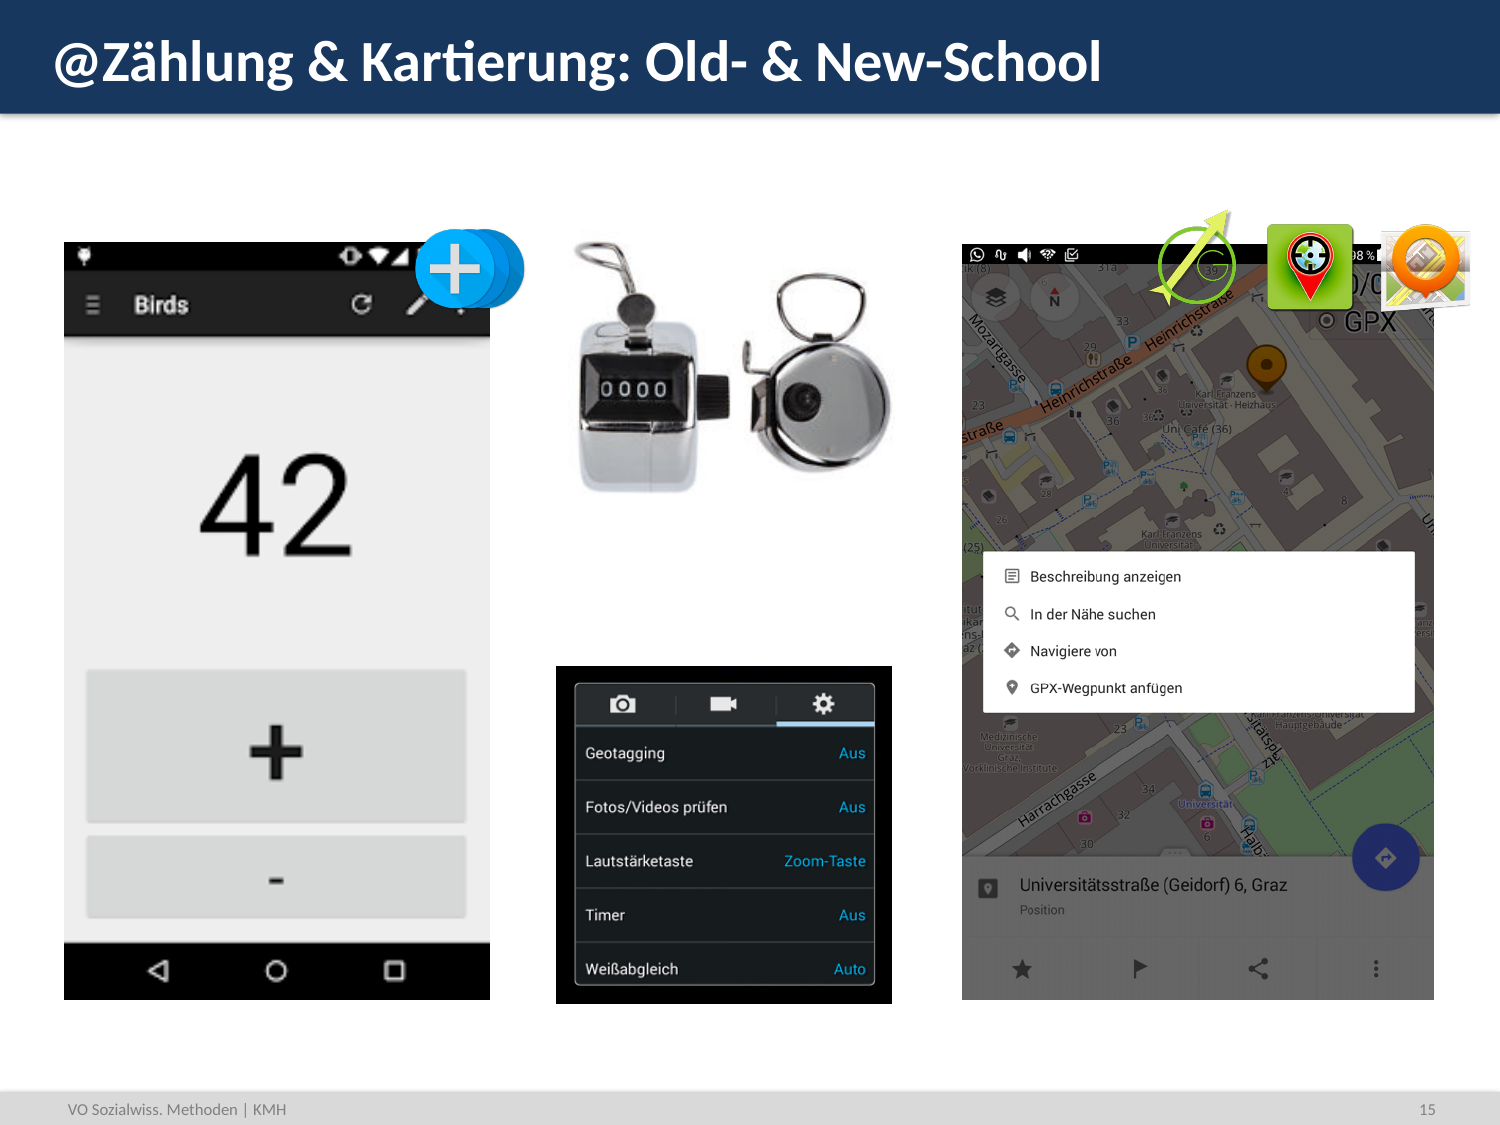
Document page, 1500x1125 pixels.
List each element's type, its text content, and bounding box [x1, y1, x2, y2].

title @Zählung & Kartierung: Old- & New-School [35, 15, 1451, 91]
picture [962, 209, 1471, 1000]
picture [64, 208, 530, 1000]
picture [556, 193, 909, 546]
picture [555, 665, 892, 1005]
